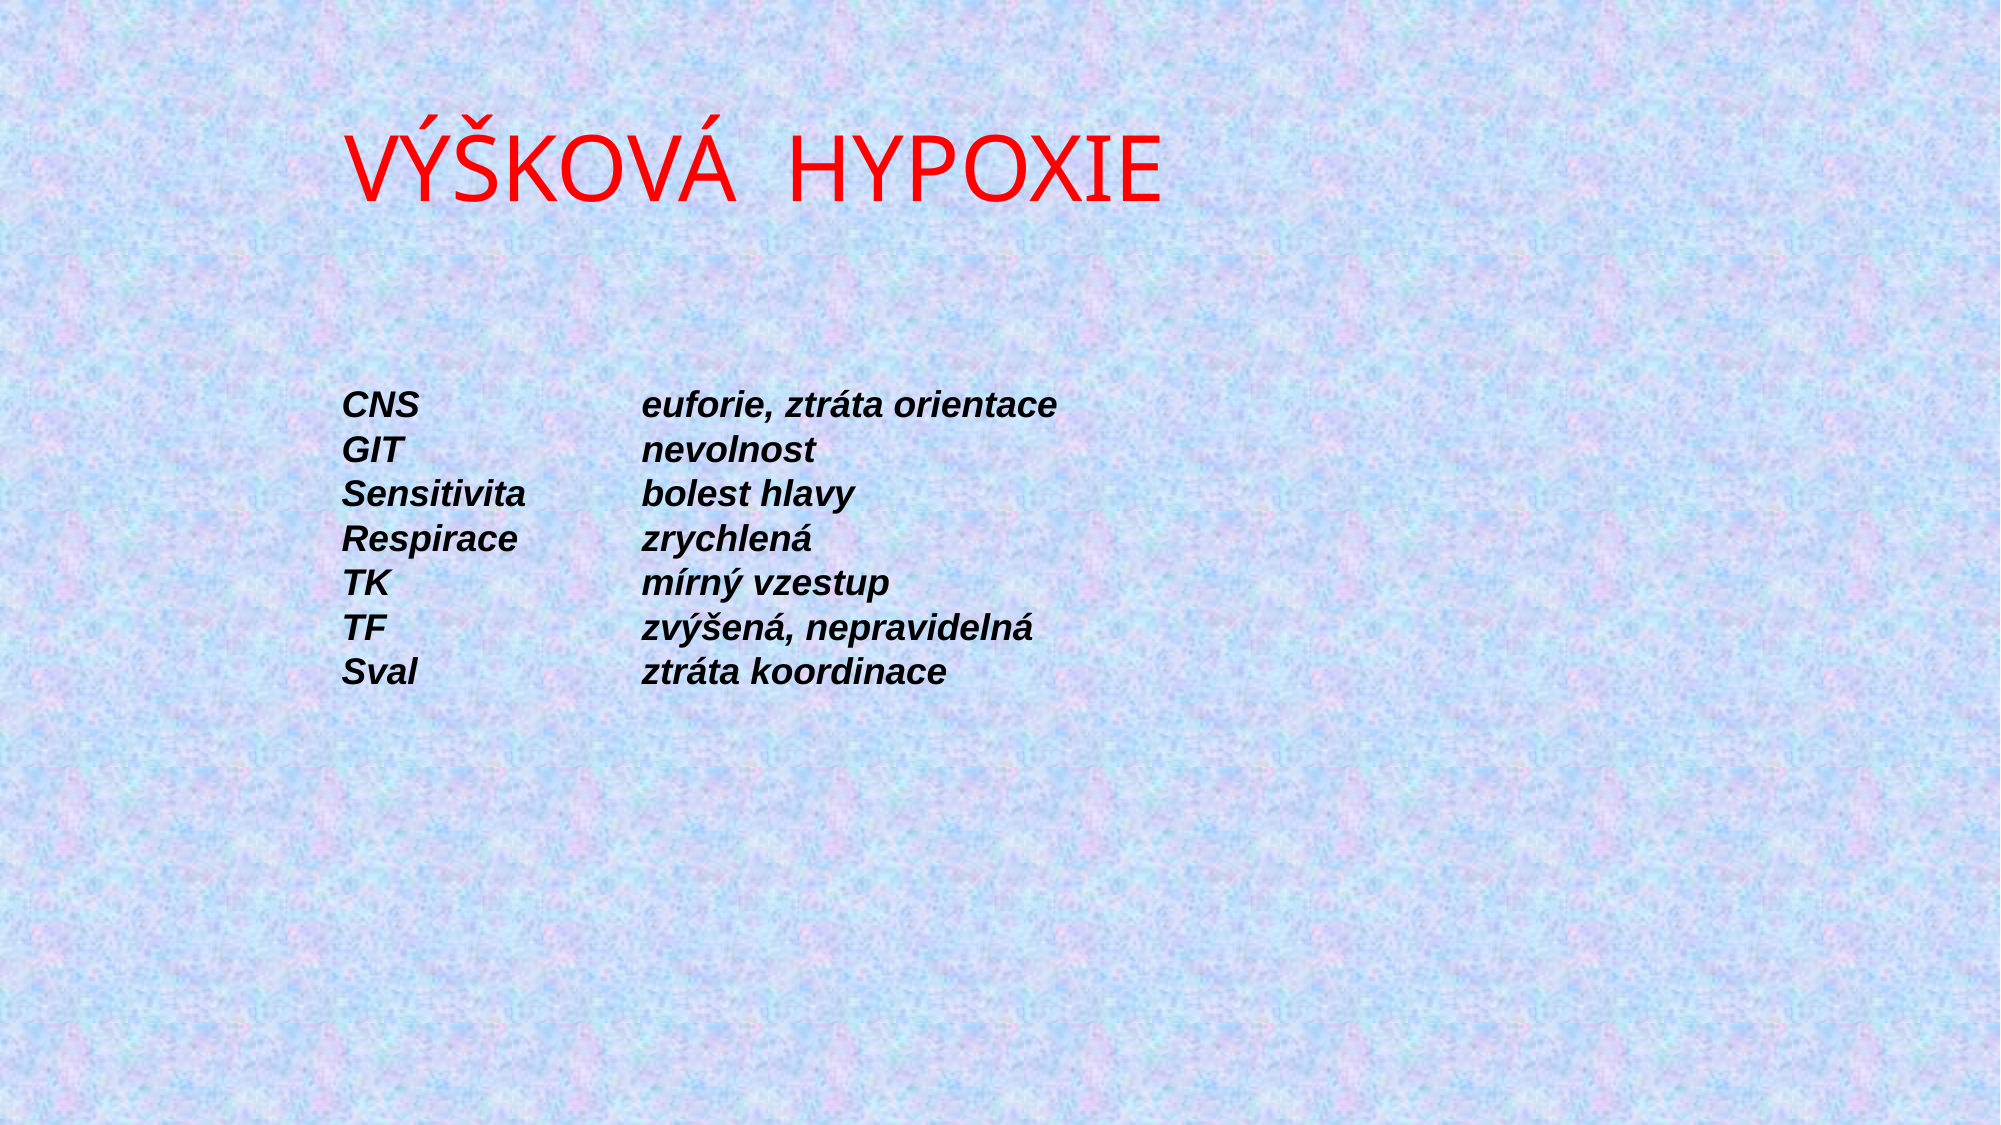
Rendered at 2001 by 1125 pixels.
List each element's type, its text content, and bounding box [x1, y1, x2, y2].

title VÝŠKOVÁ HYPOXIE [329, 88, 1692, 256]
text_box CNS euforie, ztráta orientace GIT nevolnost Sensitivita bolest hlavy Respirace zrychlená TK mírný vzestup TF zvýšená, nepravidelná Sval ztráta koordinace [326, 373, 1670, 700]
picture [0, 0, 2001, 1125]
